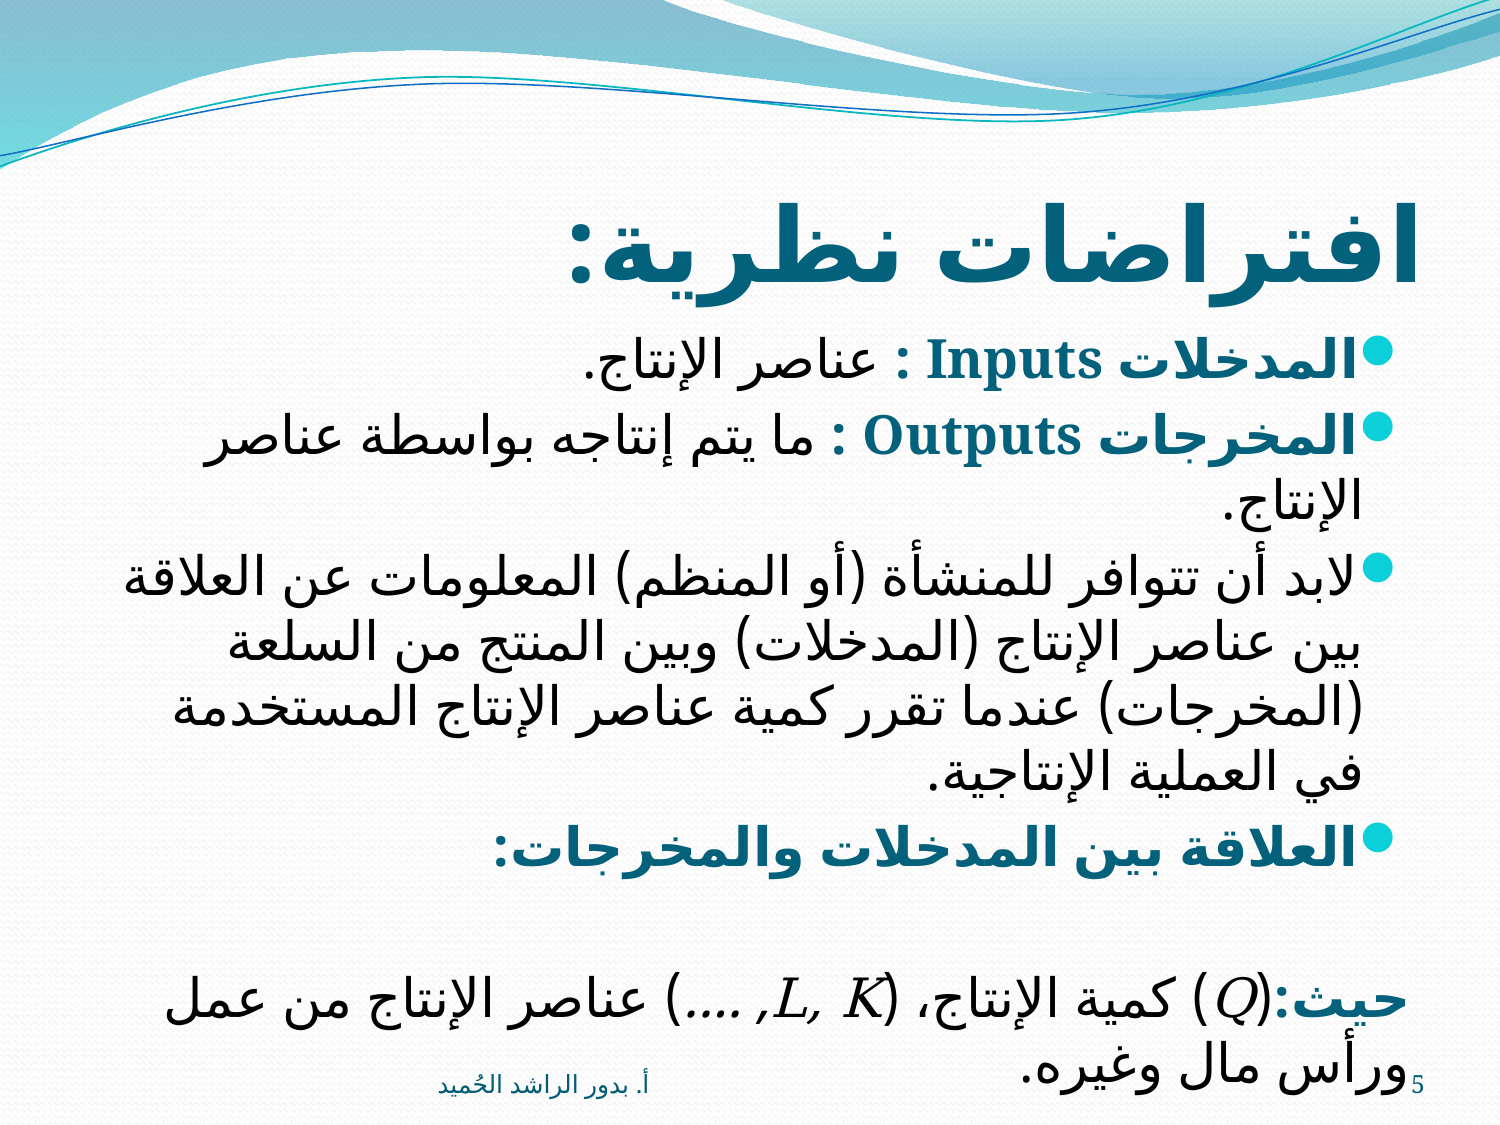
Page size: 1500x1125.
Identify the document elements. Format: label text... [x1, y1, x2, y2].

title افتراضات نظرية: [75, 115, 1425, 303]
slide_number 5 [1299, 1042, 1425, 1103]
footer أ. بدور الراشد الحُميد [437, 1042, 988, 1103]
